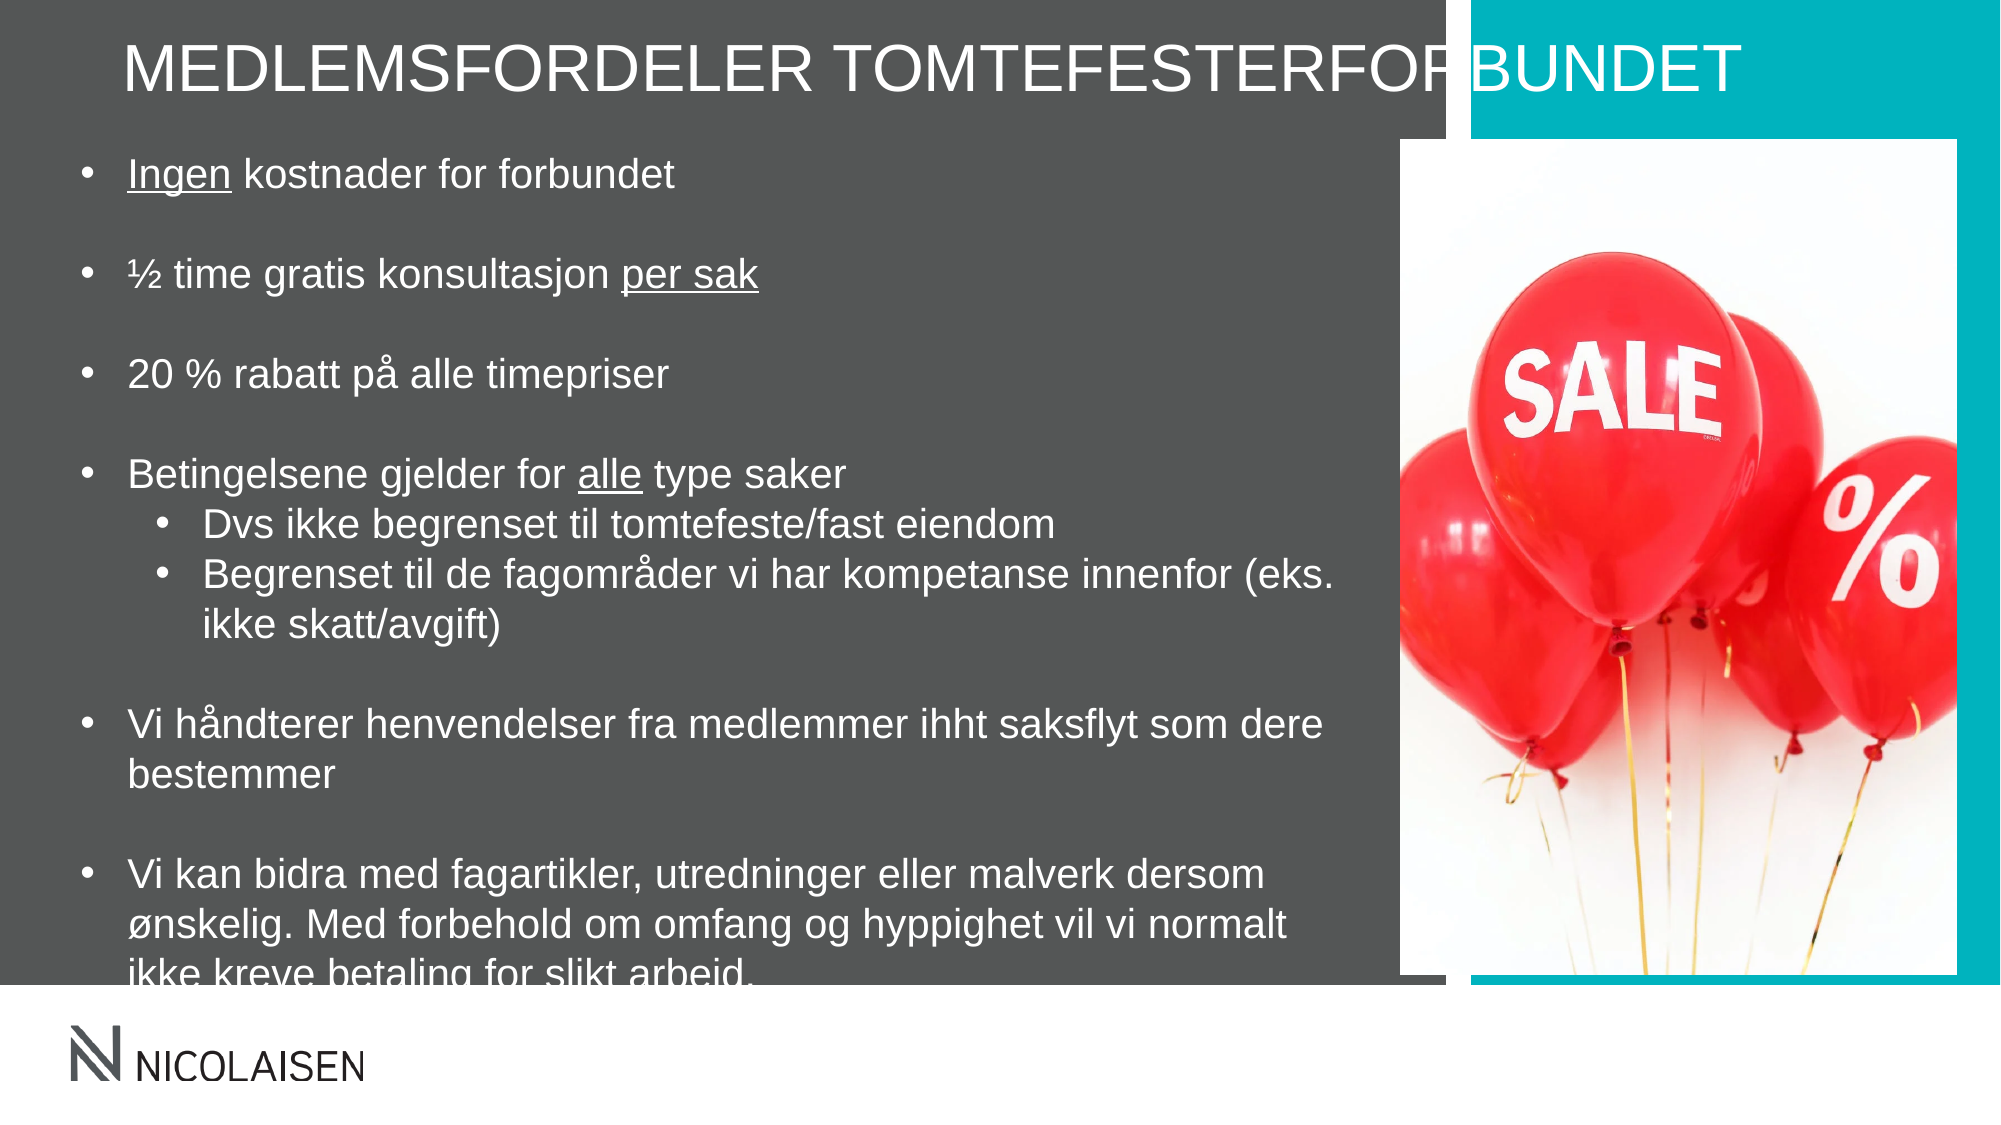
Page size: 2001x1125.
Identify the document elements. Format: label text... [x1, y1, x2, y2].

text_box MEDLEMSFORDELER TOMTEFESTERFORBUNDET [107, 17, 1851, 113]
picture [1400, 139, 1957, 975]
text_box Ingen kostnader for forbundet ½ time gratis konsultasjon per sak 20 % rabatt på alle timepriser Betingelsene gjelder for alle type saker Dvs ikke begrenset til tomtefeste/fast eiendom Begrenset til de fagområder vi har kompetanse innenfor (eks. ikke skatt/avgift) Vi håndterer henvendelser fra medlemmer ihht saksflyt som dere bestemmer Vi kan bidra med fagartikler, utredninger eller malverk dersom ønskelig. Med forbehold om omfang og hyppighet vil vi normalt ikke kreve betaling for slikt arbeid. [65, 139, 1386, 1005]
